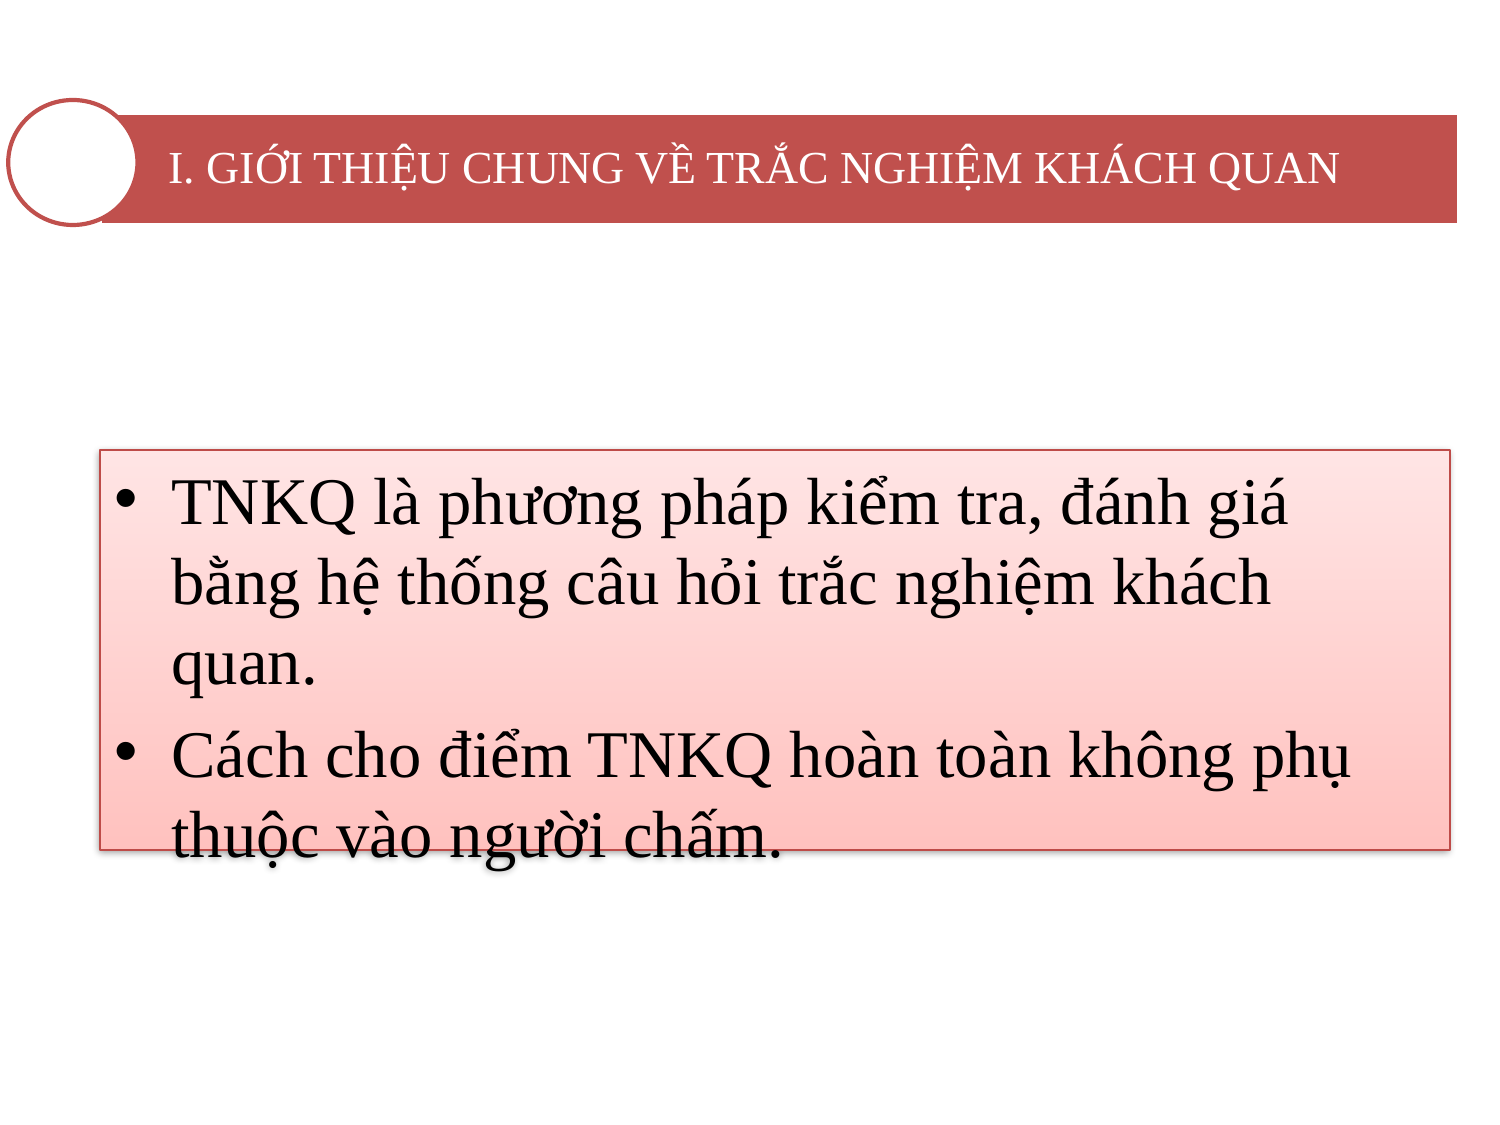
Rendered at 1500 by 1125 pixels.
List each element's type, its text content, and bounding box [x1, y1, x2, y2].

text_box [7, 99, 1460, 226]
list TNKQ là phương pháp kiểm tra, đánh giá bằng hệ thống câu hỏi trắc nghiệm khách quan. Cách cho điểm TNKQ hoàn toàn không phụ thuộc vào người chấm. [99, 449, 1451, 851]
